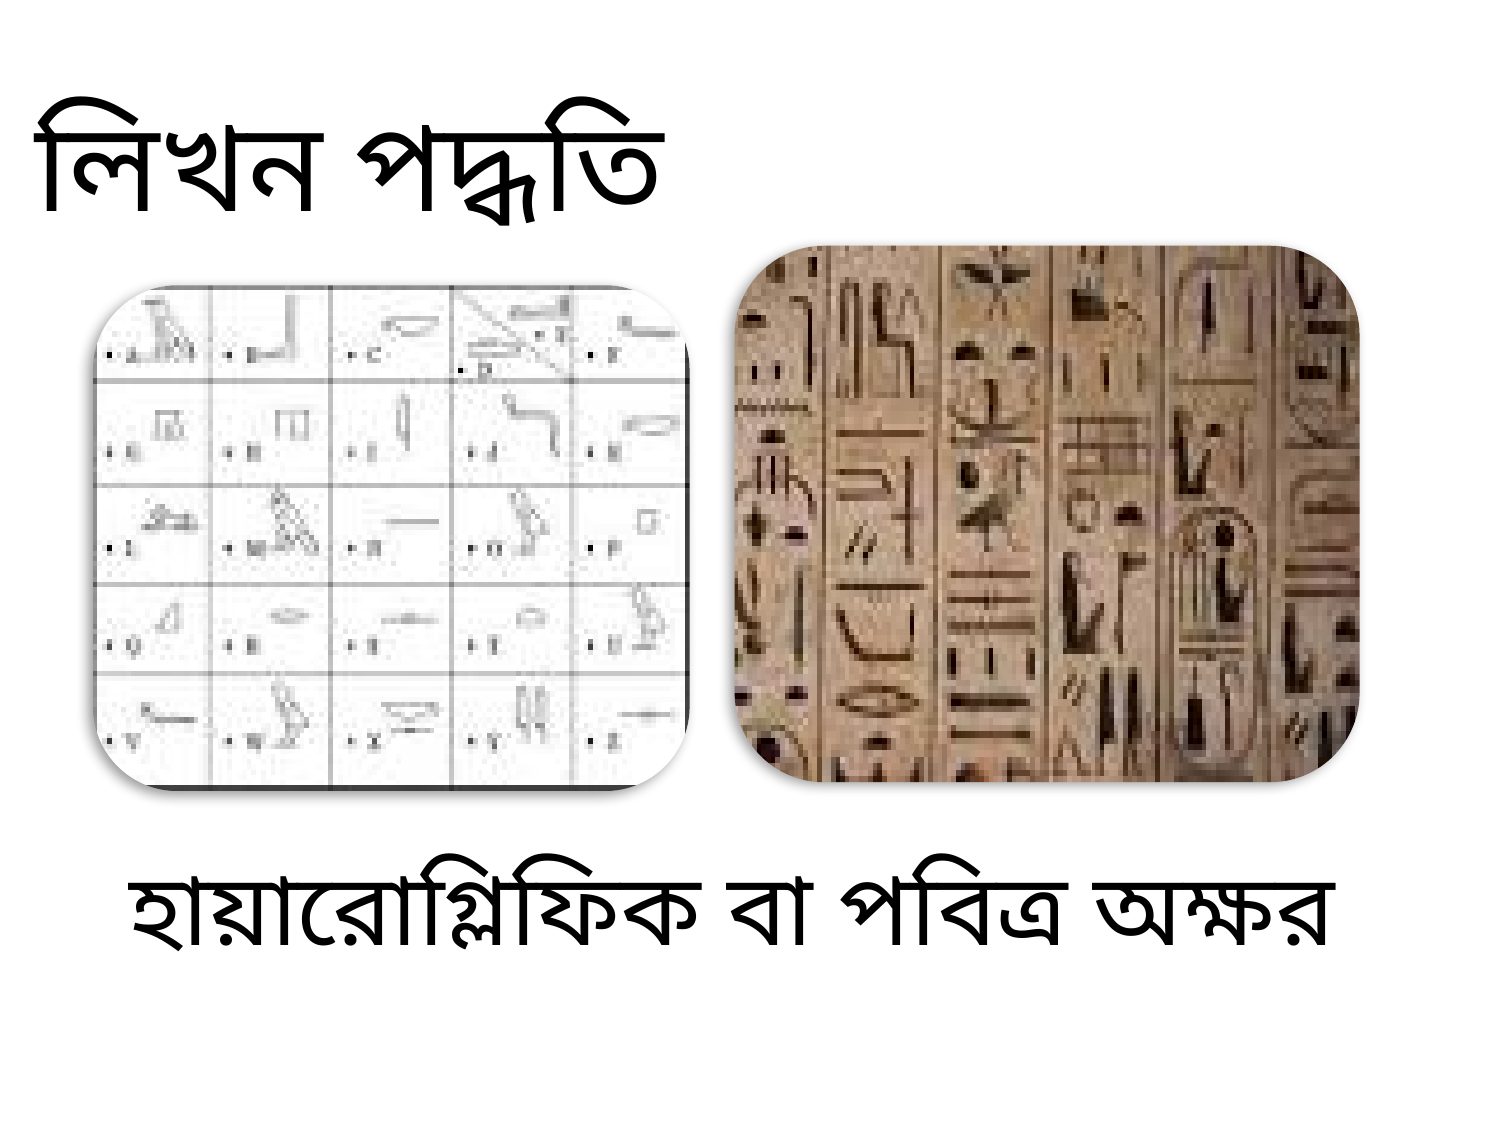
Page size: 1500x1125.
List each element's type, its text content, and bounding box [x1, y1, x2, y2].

picture [92, 285, 690, 792]
text_box হায়ারোগ্লিফিক বা পবিত্র অক্ষর [69, 837, 1395, 973]
text_box লিখন পদ্ধতি [0, 79, 800, 245]
picture [734, 245, 1360, 783]
